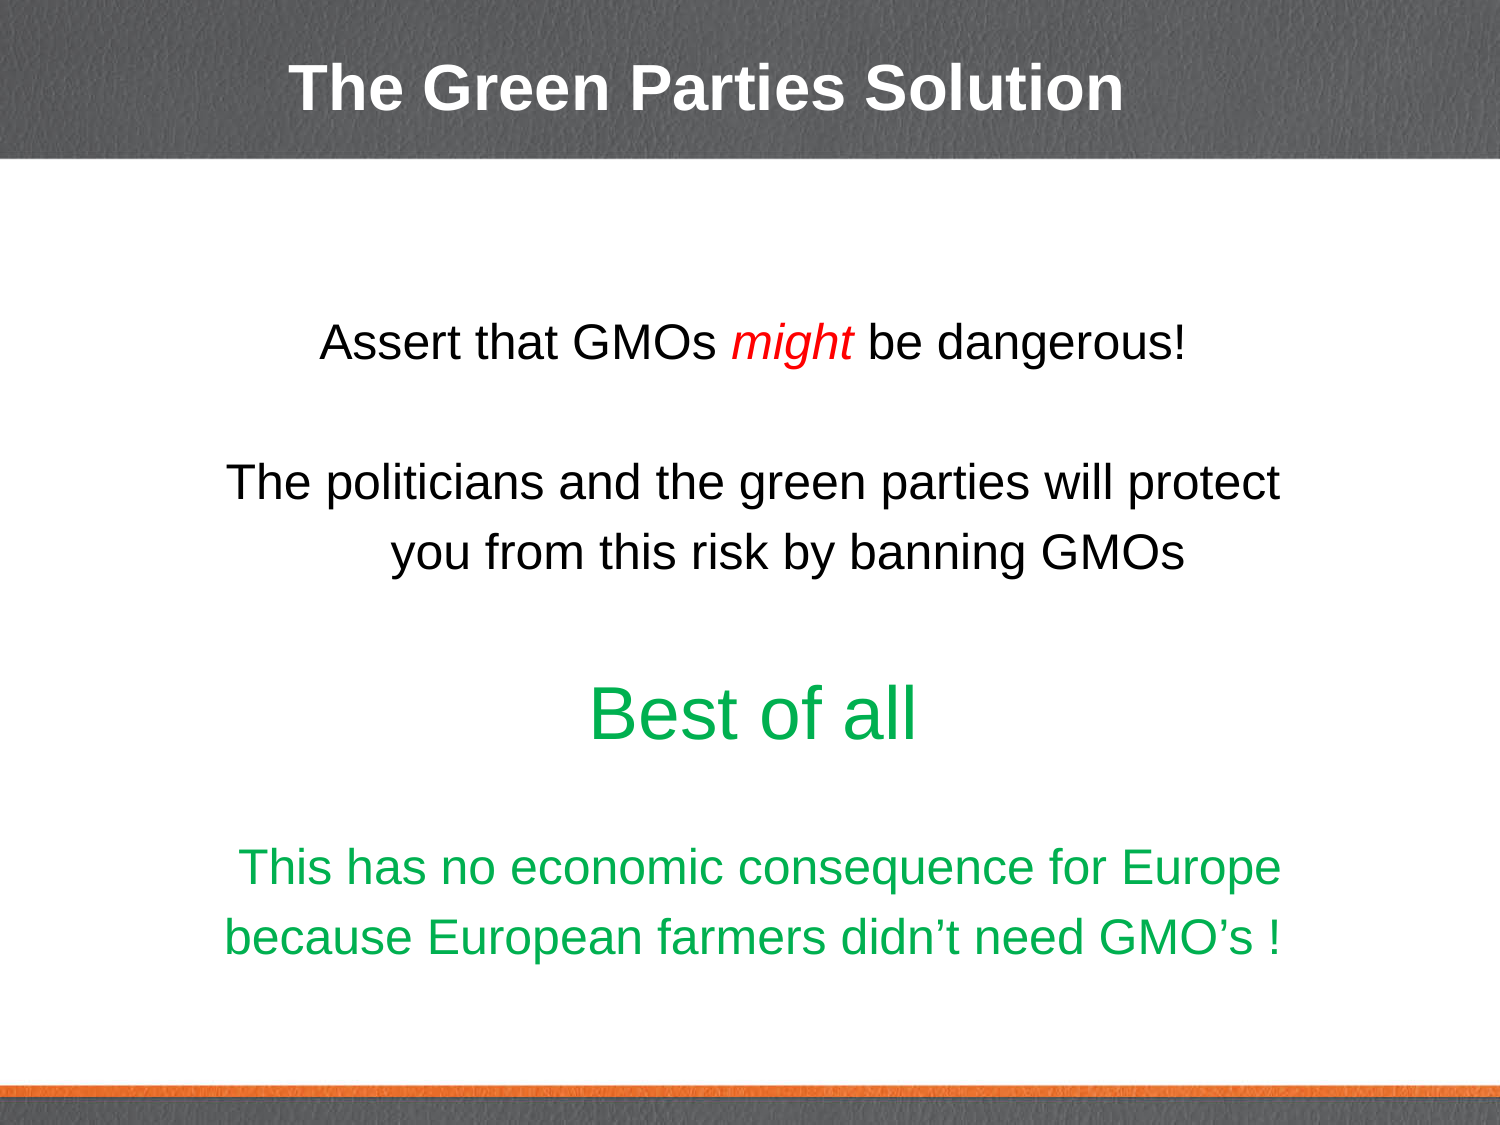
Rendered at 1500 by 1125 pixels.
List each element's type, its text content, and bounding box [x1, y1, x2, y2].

picture [0, 0, 1500, 1125]
title The Green Parties Solution [273, 37, 1170, 132]
list Assert that GMOs might be dangerous! The politicians and the green parties will protect you from this risk by banning GMOs Best of all This has no economic consequence for Europe because European farmers didn’t need GMO’s ! [138, 301, 1369, 981]
